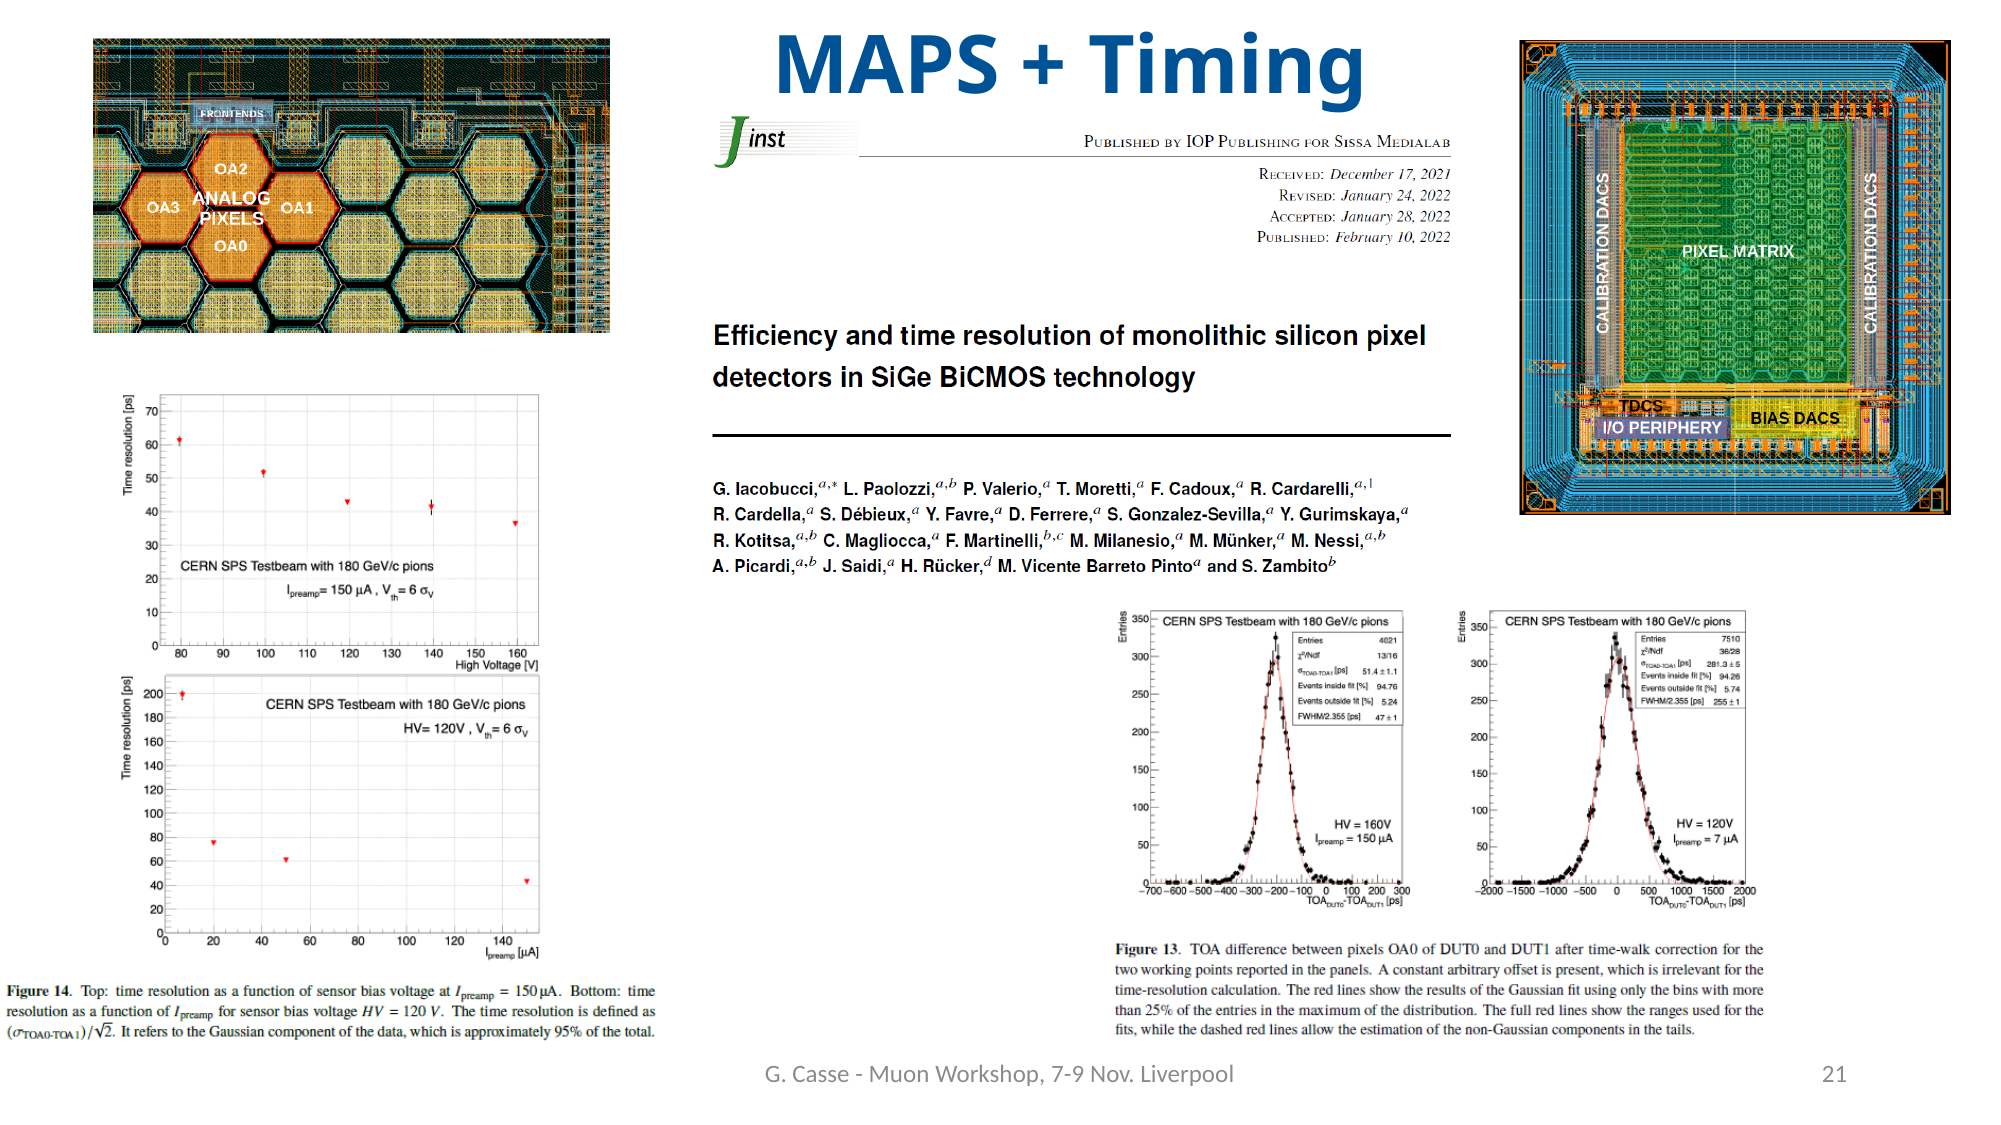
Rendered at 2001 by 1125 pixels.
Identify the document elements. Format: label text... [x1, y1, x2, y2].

picture [73, 27, 611, 334]
slide_number 21 [1412, 1042, 1863, 1103]
picture [0, 390, 657, 1043]
picture [1078, 589, 1797, 1043]
picture [692, 97, 1465, 579]
footer G. Casse - Muon Workshop, 7-9 Nov. Liverpool [662, 1042, 1338, 1103]
picture [1510, 27, 1961, 527]
text_box MAPS + Timing [757, 15, 1389, 97]
